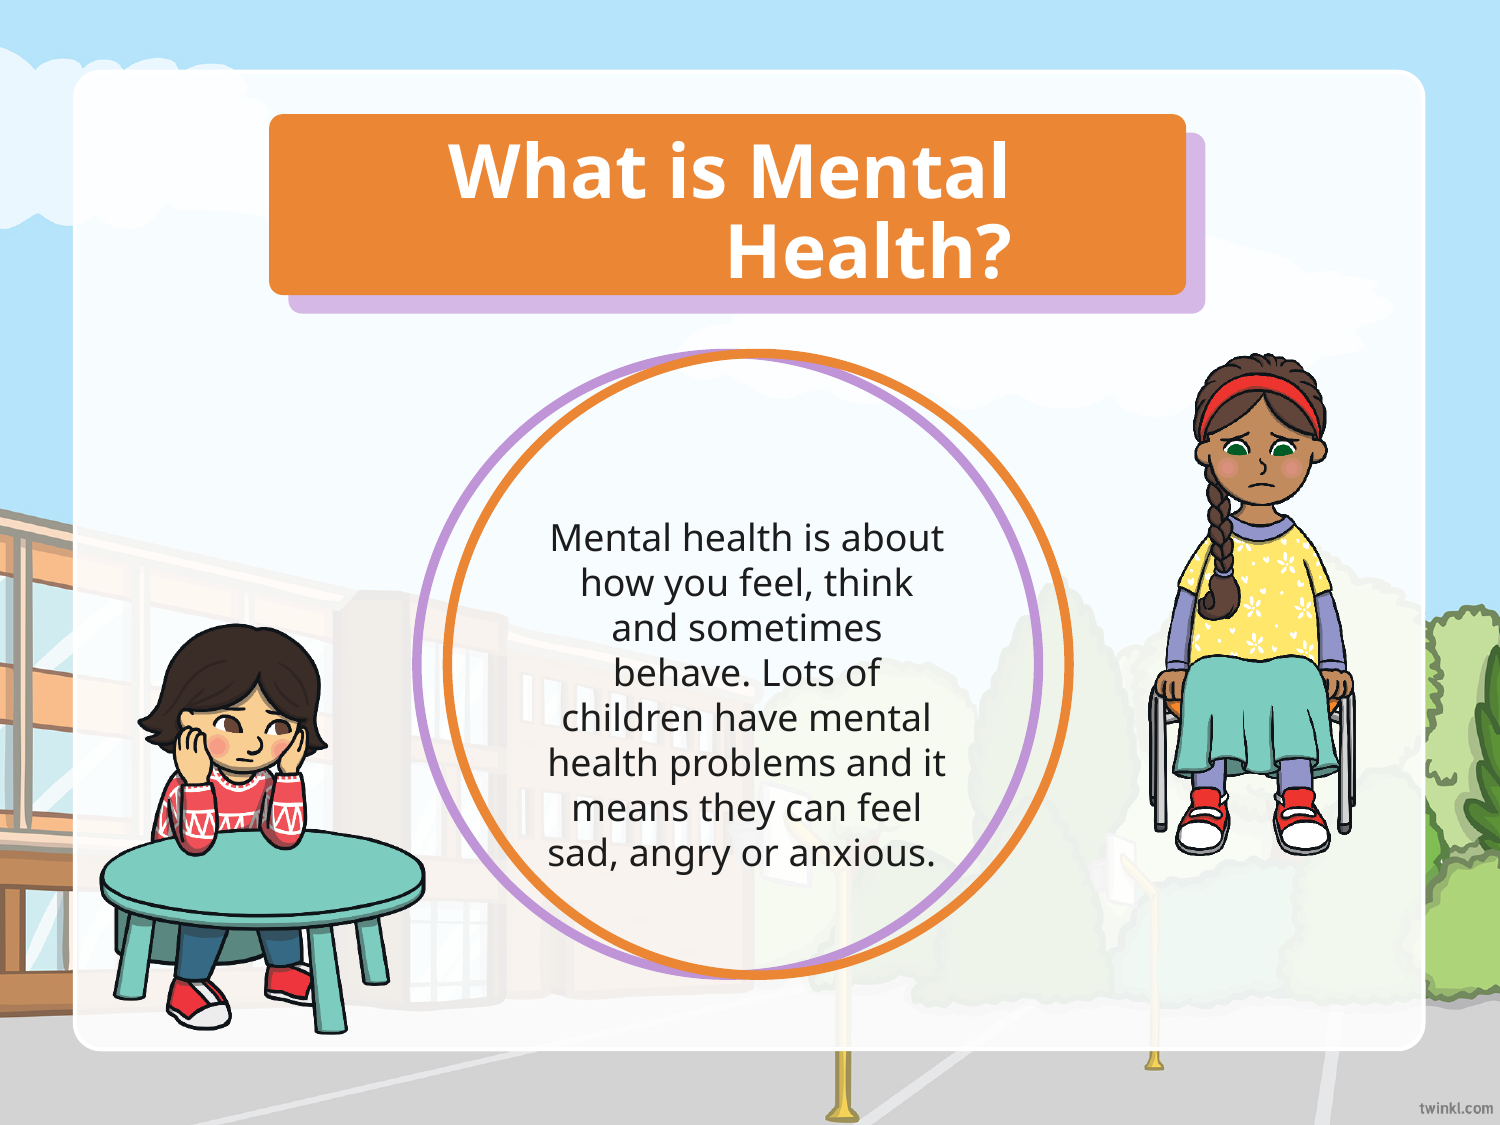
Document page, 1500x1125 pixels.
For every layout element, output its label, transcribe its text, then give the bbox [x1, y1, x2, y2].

text_box [287, 131, 1207, 315]
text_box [416, 353, 1069, 976]
picture [0, 0, 1500, 1125]
title What is Mental Health? [270, 131, 1191, 298]
text_box [268, 113, 1188, 289]
